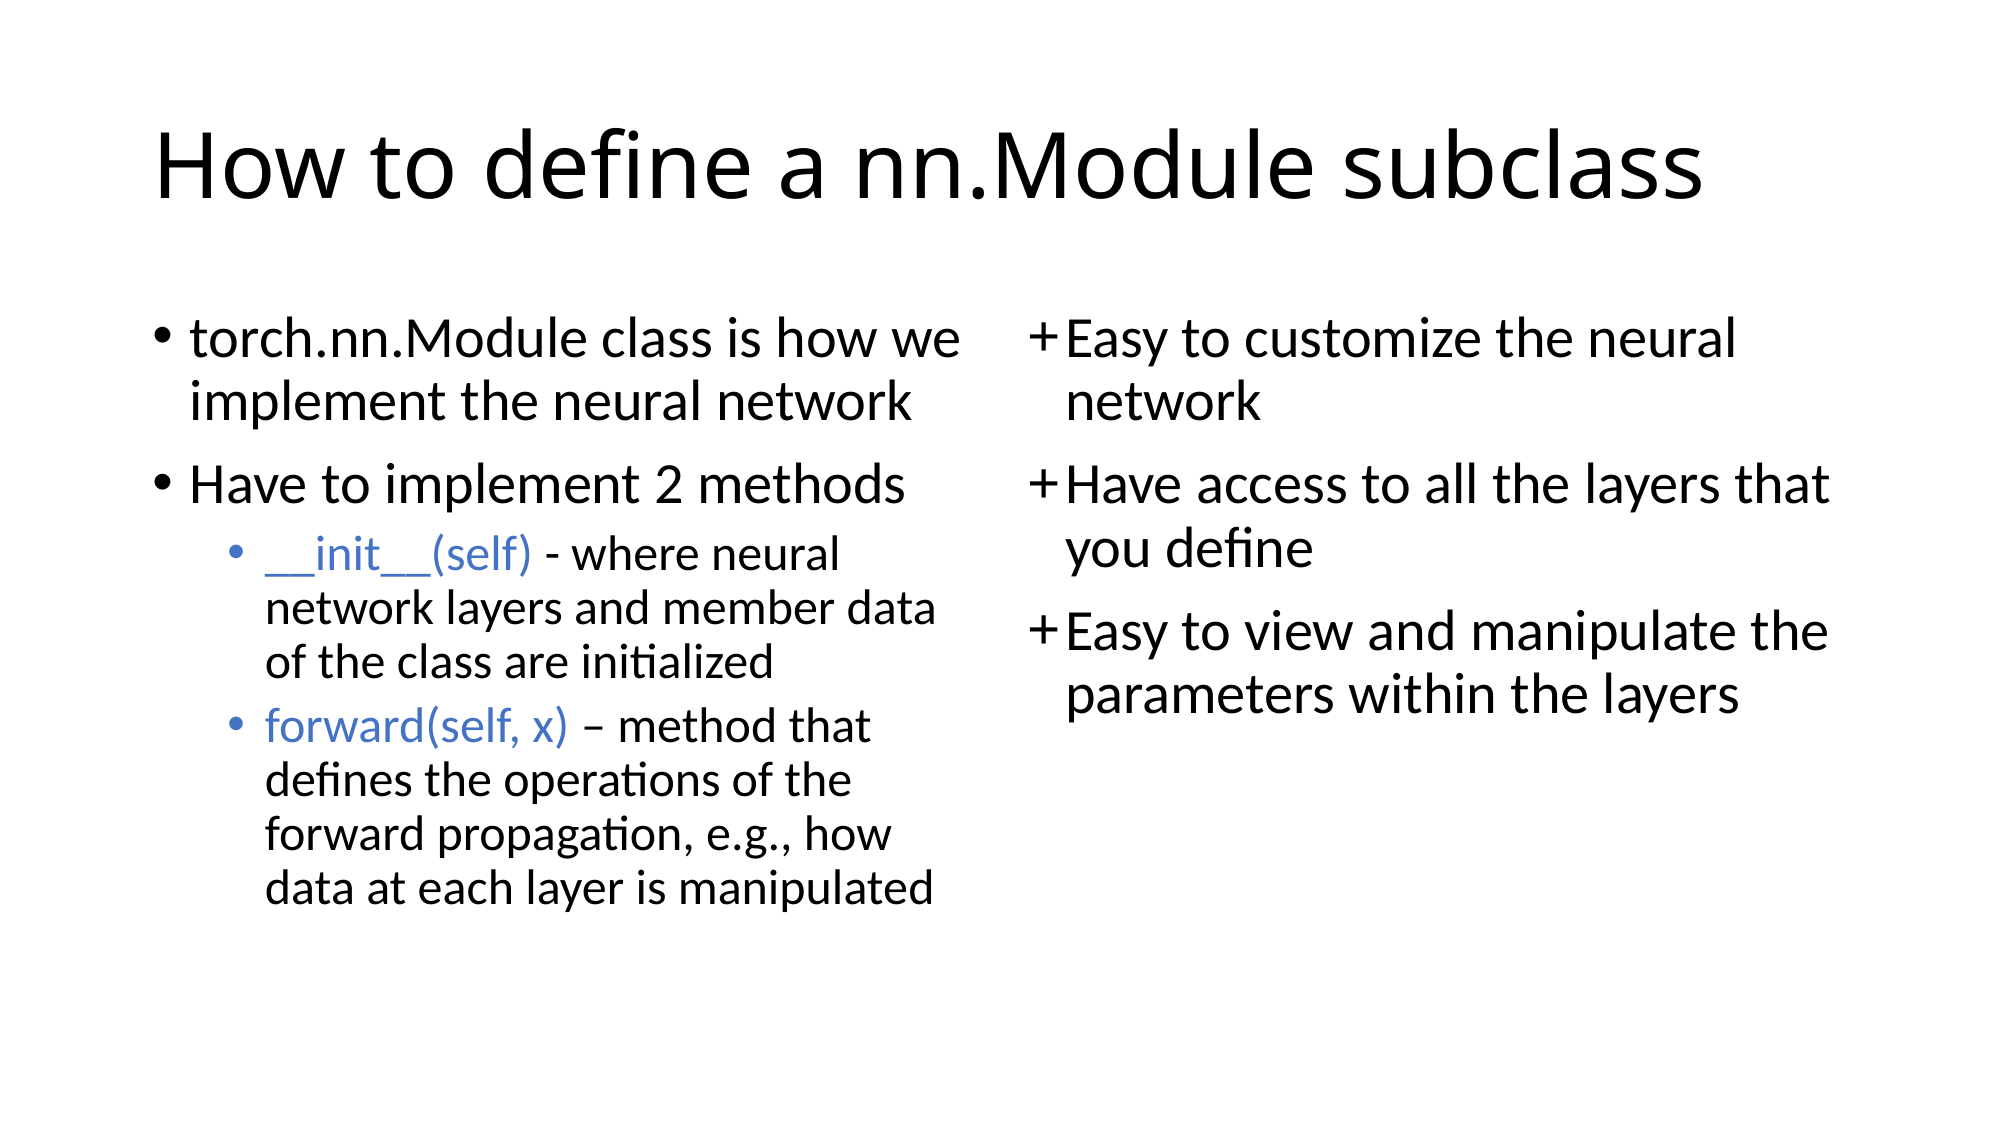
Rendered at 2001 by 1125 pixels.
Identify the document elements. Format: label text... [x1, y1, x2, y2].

title How to define a nn.Module subclass [137, 59, 1863, 278]
list torch.nn.Module class is how we implement the neural network Have to implement 2 methods __init__(self) - where neural network layers and member data of the class are initialized forward(self, x) – method that defines the operations of the forward propagation, e.g., how data at each layer is manipulated [137, 299, 988, 1014]
list Easy to customize the neural network Have access to all the layers that you define Easy to view and manipulate the parameters within the layers [1012, 299, 1863, 1014]
